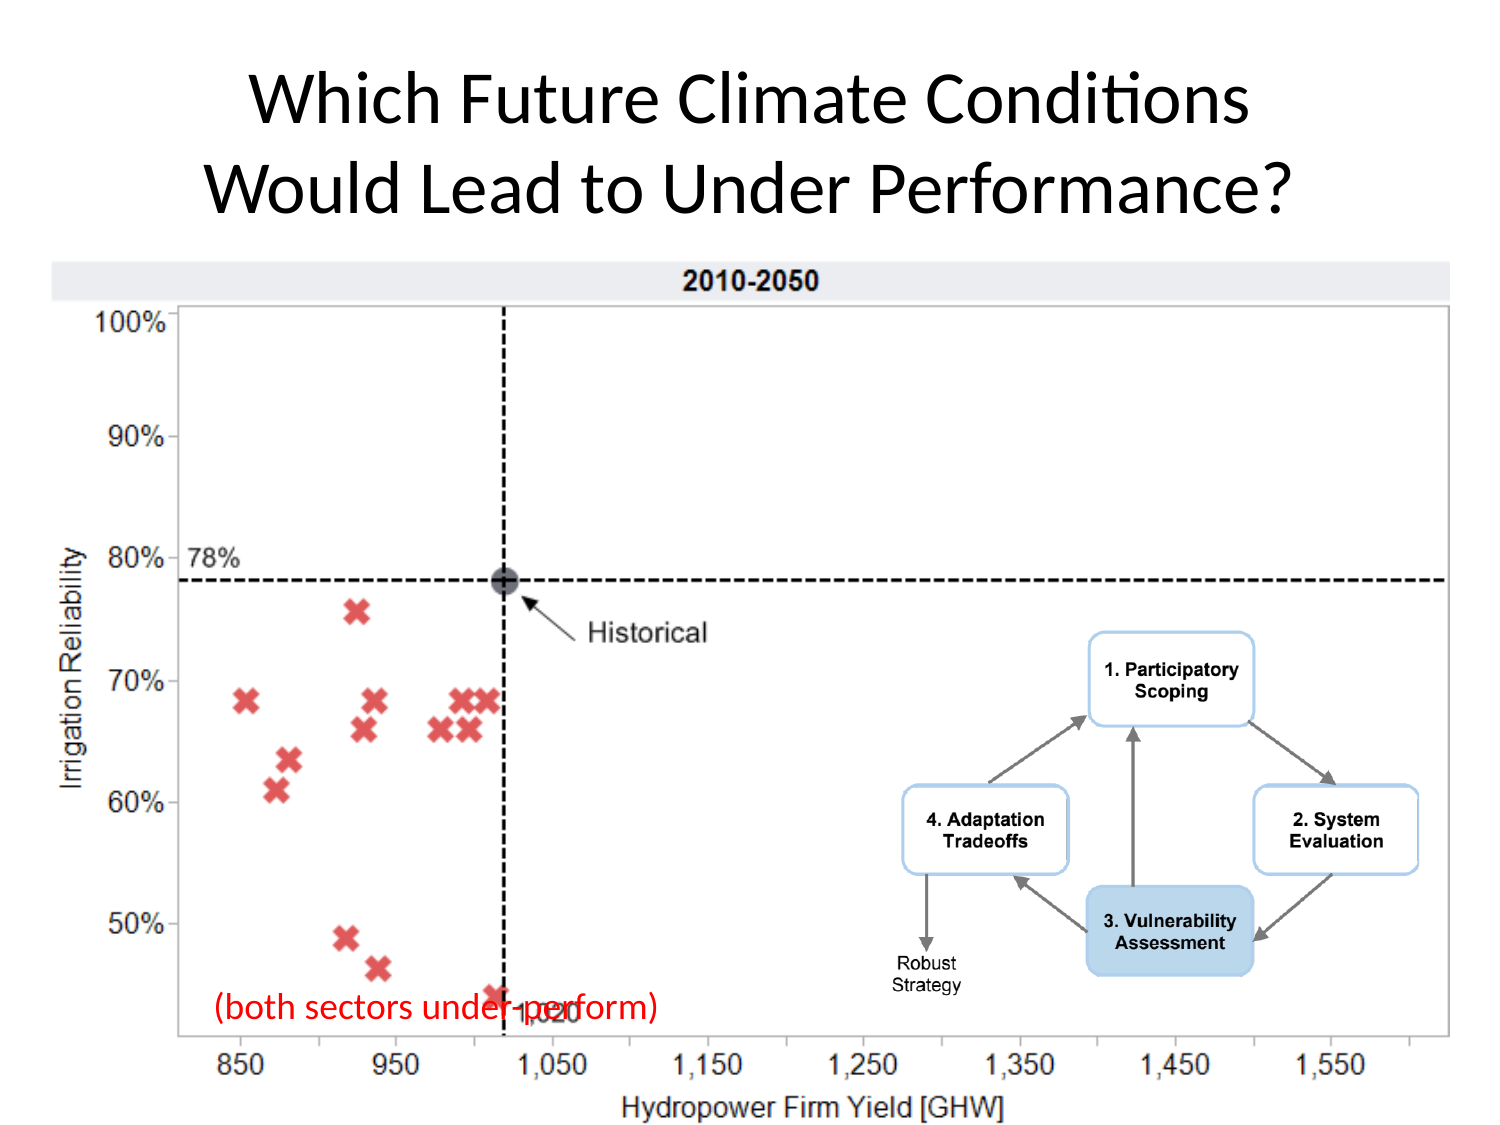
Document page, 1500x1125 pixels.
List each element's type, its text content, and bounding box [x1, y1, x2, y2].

picture [51, 261, 1450, 1125]
title Which Future Climate Conditions Would Lead to Under Performance? [37, 45, 1463, 233]
